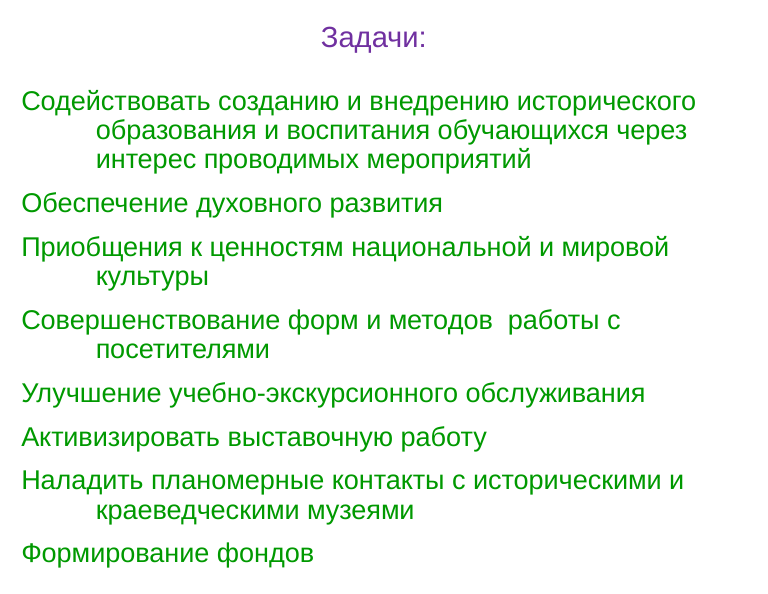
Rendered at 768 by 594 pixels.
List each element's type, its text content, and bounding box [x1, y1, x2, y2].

text_box Задачи: [39, 23, 709, 59]
text_box Содействовать созданию и внедрению исторического образования и воспитания обучающихся через интерес проводимых мероприятий Обеспечение духовного развития Приобщения к ценностям национальной и мировой культуры Совершенствование форм и методов работы с посетителями Улучшение учебно-экскурсионного обслуживания Активизировать выставочную работу Наладить планомерные контакты с историческими и краеведческими музеями Формирование фондов [5, 79, 768, 581]
